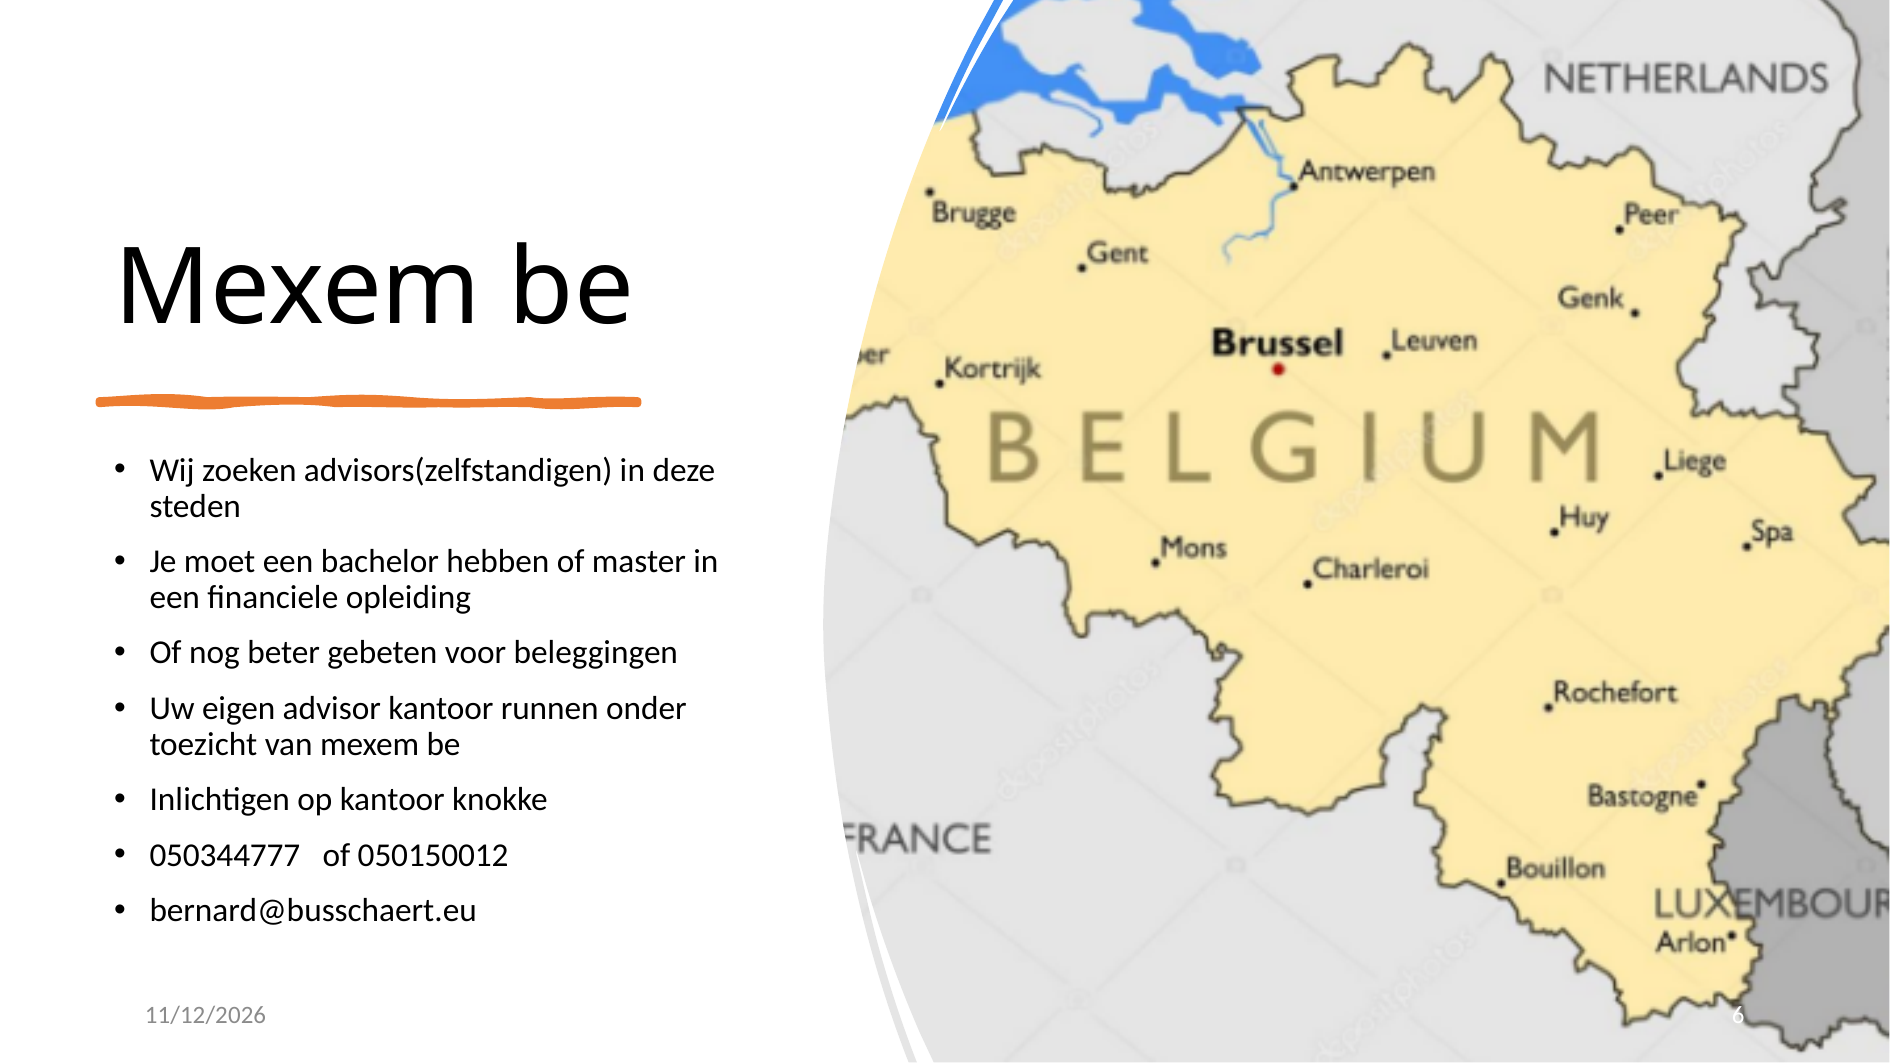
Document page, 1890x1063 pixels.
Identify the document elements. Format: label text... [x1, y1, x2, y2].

text_box [0, 0, 823, 1063]
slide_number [129, 984, 556, 1042]
list Wij zoeken advisors(zelfstandigen) in deze steden Je moet een bachelor hebben of master in een financiele opleiding Of nog beter gebeten voor beleggingen Uw eigen advisor kantoor runnen onder toezicht van mexem be Inlichtigen op kantoor knokke 050344777 of 050150012 bernard@busschaert.eu [99, 445, 757, 960]
title Mexem be [99, 50, 777, 354]
text_box [98, 395, 639, 407]
picture [823, 0, 1890, 1063]
